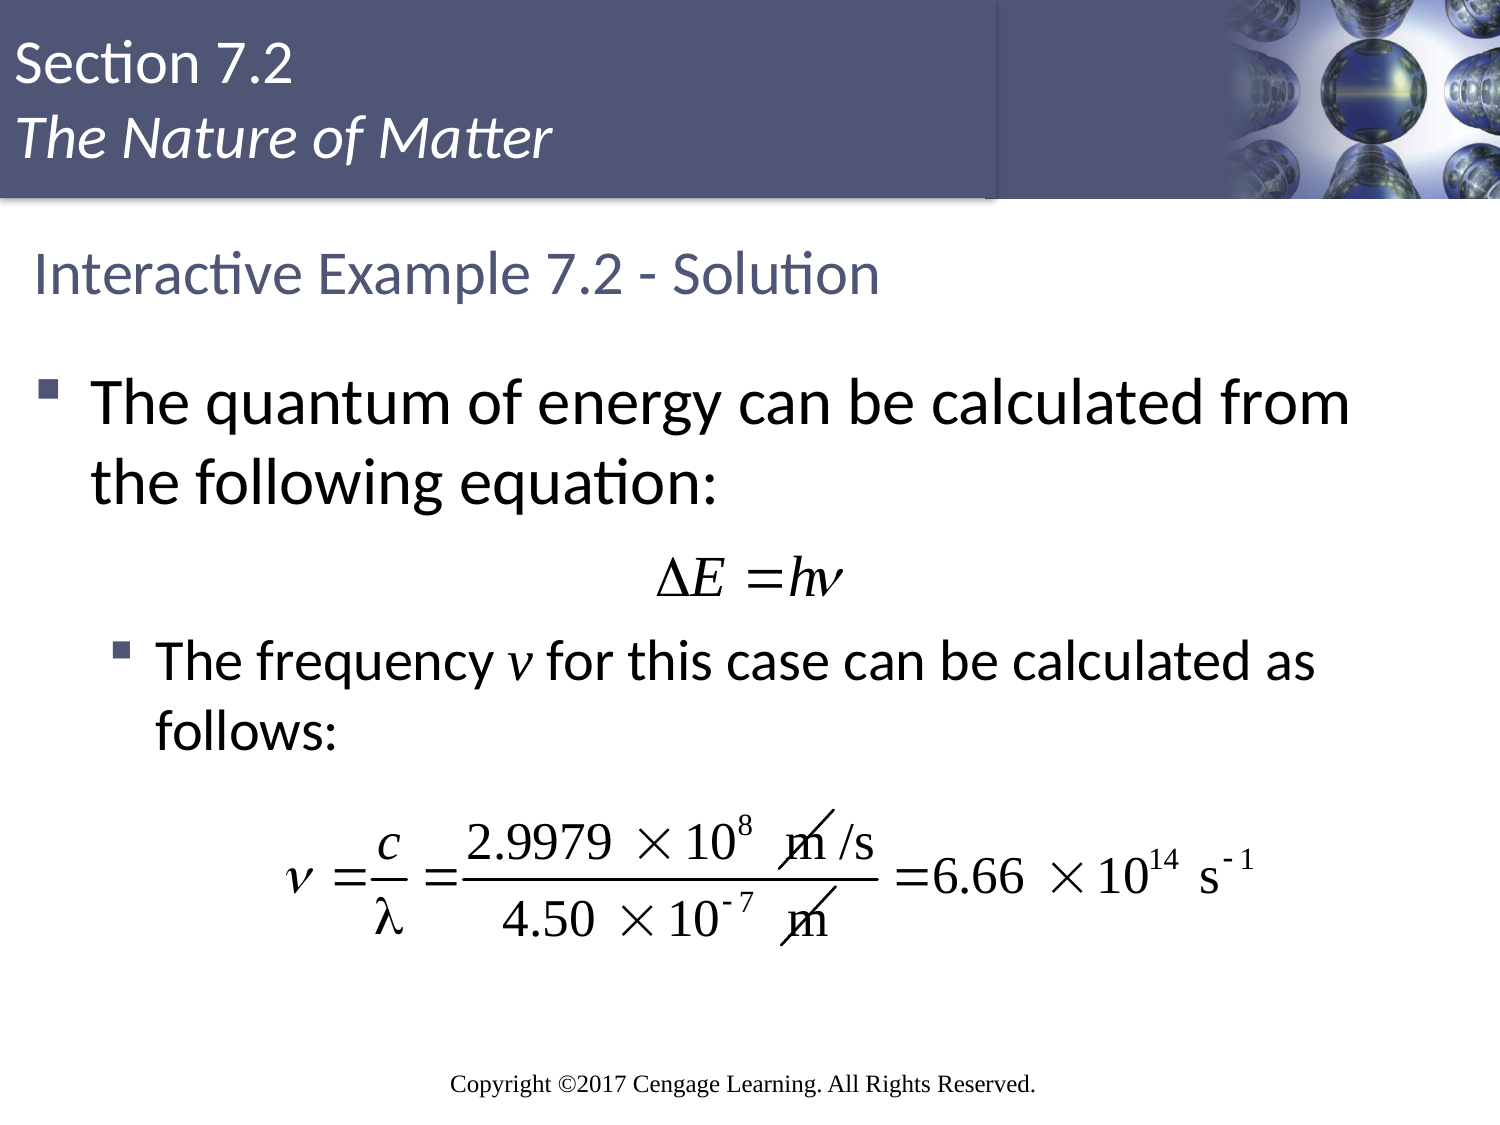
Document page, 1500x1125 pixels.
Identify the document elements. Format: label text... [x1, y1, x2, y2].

picture [996, 0, 1500, 199]
title Interactive Example 7.2 - Solution [18, 212, 1471, 327]
list The quantum of energy can be calculated from the following equation: The frequency ν for this case can be calculated as follows: [18, 350, 1471, 1100]
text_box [281, 799, 1263, 956]
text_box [646, 542, 856, 611]
